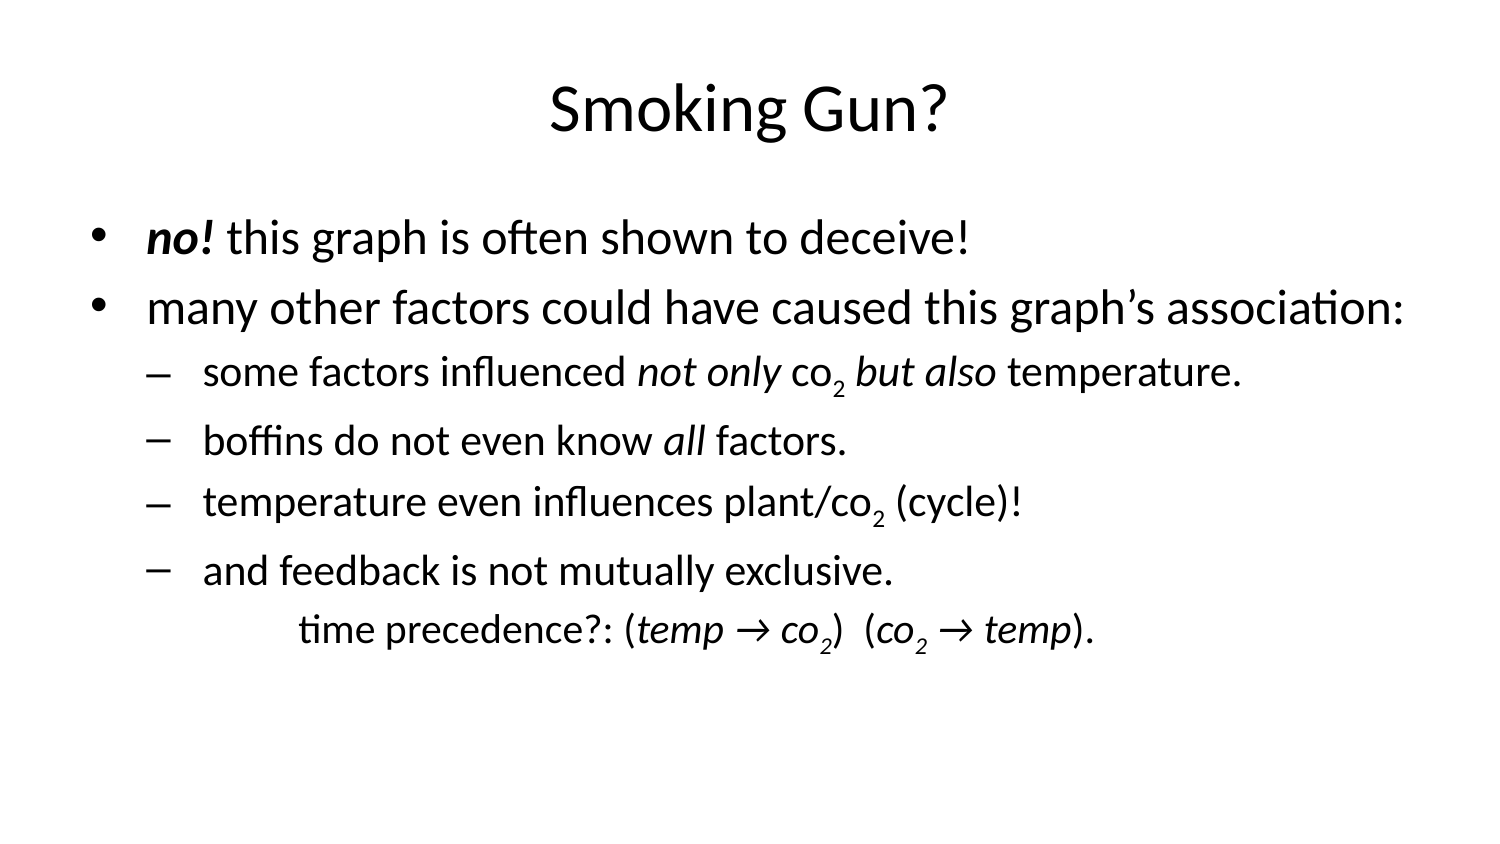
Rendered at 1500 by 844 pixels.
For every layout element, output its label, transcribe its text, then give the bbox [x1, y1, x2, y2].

title Smoking Gun? [75, 33, 1425, 175]
